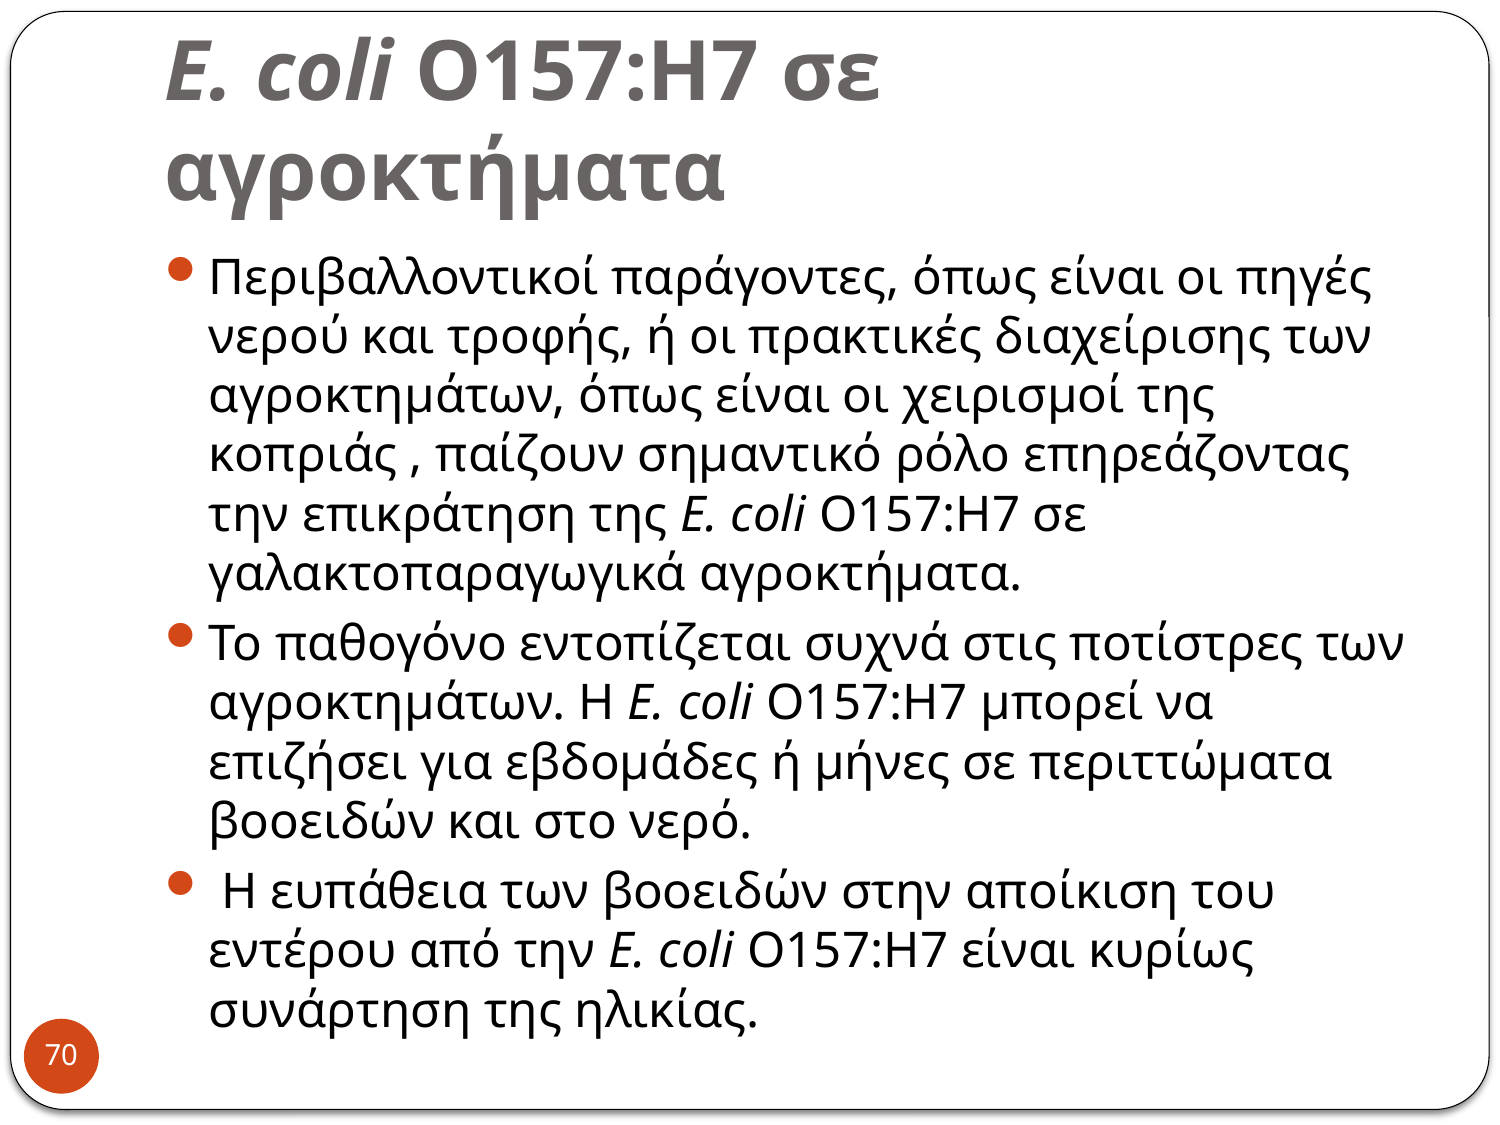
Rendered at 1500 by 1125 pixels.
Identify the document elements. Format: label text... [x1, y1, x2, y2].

title E. coli O157:H7 σε αγροκτήματα [150, 45, 1425, 233]
slide_number 70 [23, 1018, 99, 1094]
list Περιβαλλοντικοί παράγοντες, όπως είναι οι πηγές νερού και τροφής, ή οι πρακτικές διαχείρισης των αγροκτημάτων, όπως είναι οι χειρισμοί της κοπριάς , παίζουν σημαντικό ρόλο επηρεάζοντας την επικράτηση της E. coli O157:H7 σε γαλακτοπαραγωγικά αγροκτήματα. Το παθογόνο εντοπίζεται συχνά στις ποτίστρες των αγροκτημάτων. Η E. coli O157:H7 μπορεί να επιζήσει για εβδομάδες ή μήνες σε περιττώματα βοοειδών και στο νερό. Η ευπάθεια των βοοειδών στην αποίκιση του εντέρου από την E. coli O157:H7 είναι κυρίως συνάρτηση της ηλικίας. [150, 237, 1425, 1047]
